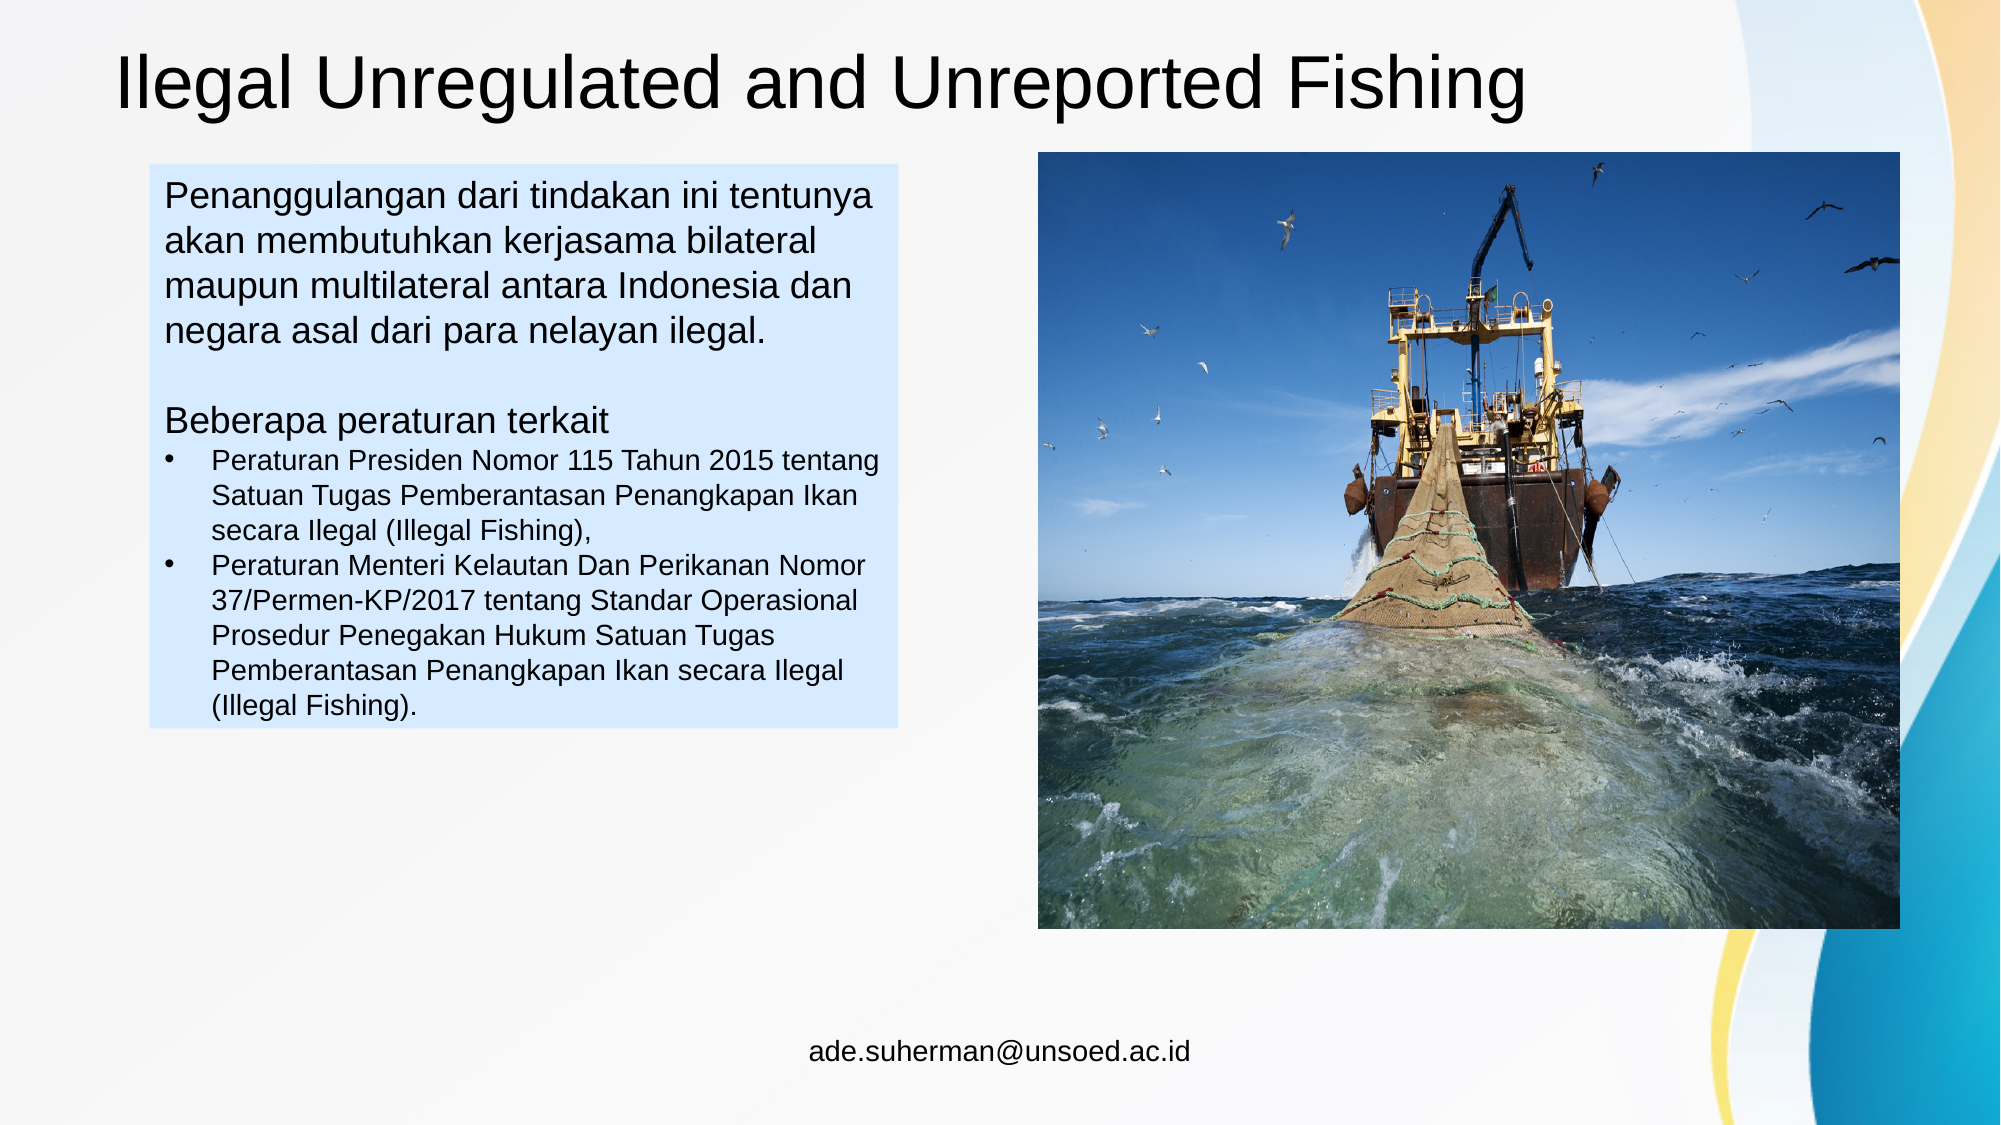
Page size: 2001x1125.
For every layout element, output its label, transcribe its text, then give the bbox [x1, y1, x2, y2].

text_box Penanggulangan dari tindakan ini tentunya akan membutuhkan kerjasama bilateral maupun multilateral antara Indonesia dan negara asal dari para nelayan ilegal. Beberapa peraturan terkait Peraturan Presiden Nomor 115 Tahun 2015 tentang Satuan Tugas Pemberantasan Penangkapan Ikan secara Ilegal (Illegal Fishing), Peraturan Menteri Kelautan Dan Perikanan Nomor 37/Permen-KP/2017 tentang Standar Operasional Prosedur Penegakan Hukum Satuan Tugas Pemberantasan Penangkapan Ikan secara Ilegal (Illegal Fishing). [149, 163, 899, 729]
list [1038, 152, 1900, 929]
footer ade.suherman@unsoed.ac.id [683, 1024, 1317, 1103]
title Ilegal Unregulated and Unreported Fishing [99, 30, 1901, 127]
picture [0, 0, 2001, 1125]
